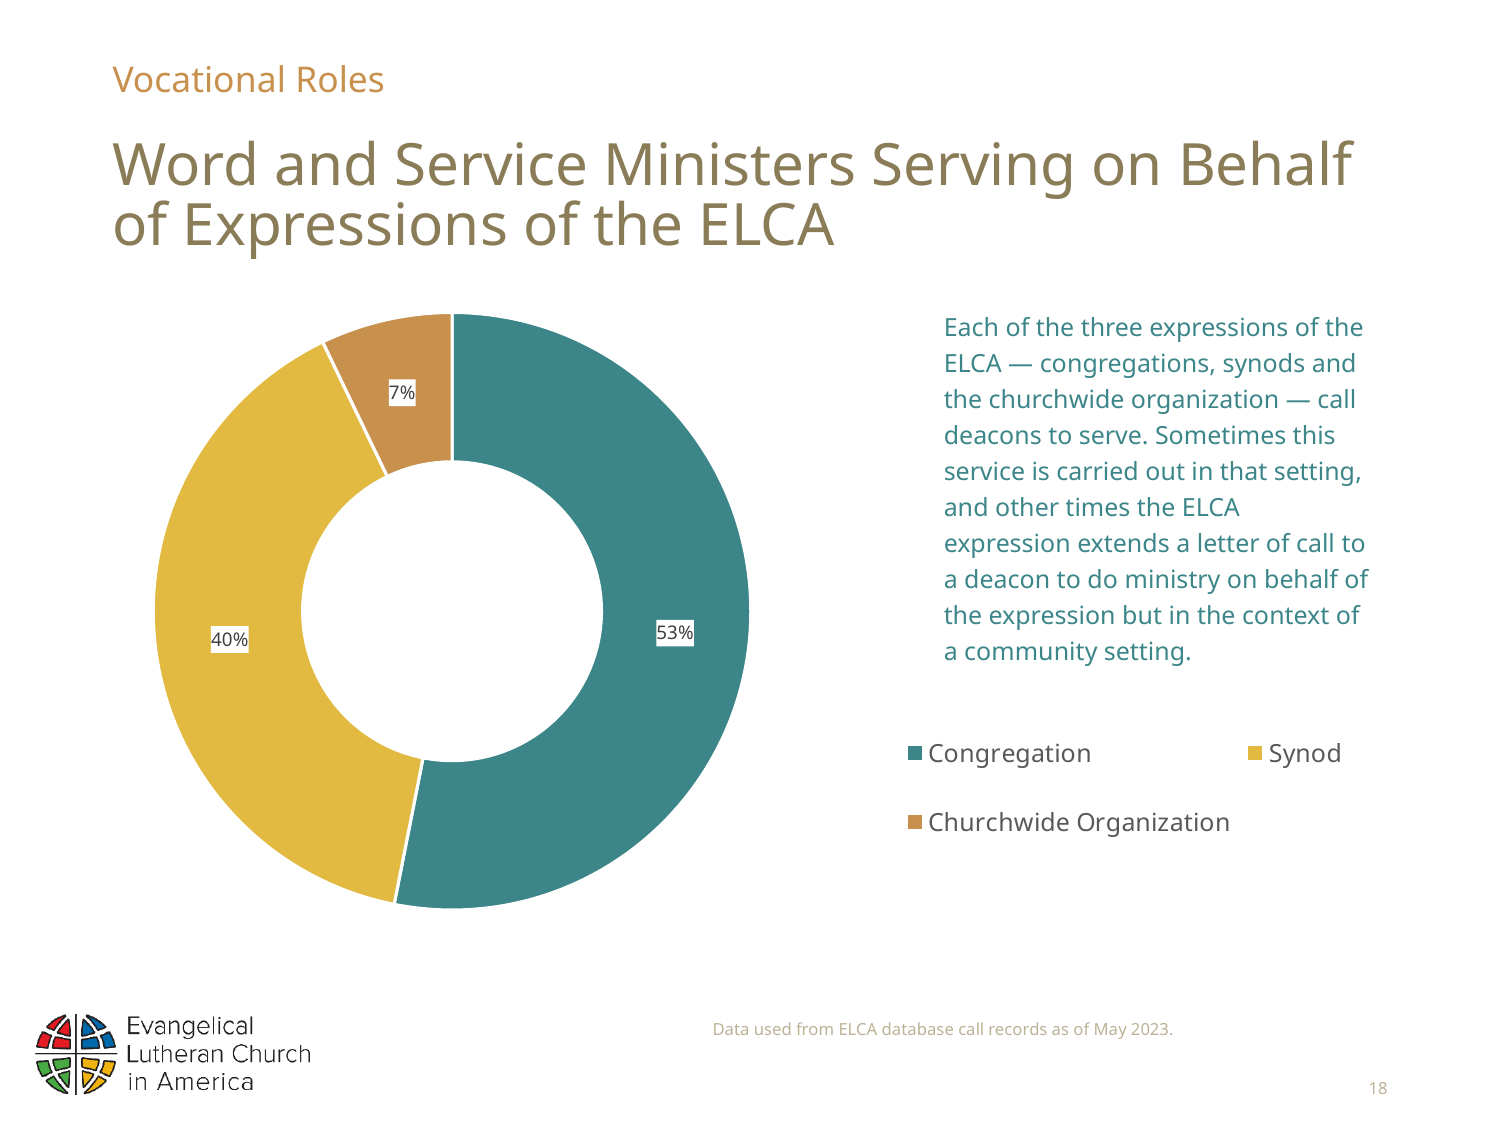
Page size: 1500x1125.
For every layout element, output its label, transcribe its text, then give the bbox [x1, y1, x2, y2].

list Vocational Roles [112, 63, 1388, 138]
list Data used from ELCA database call records as of May 2023. [712, 1016, 1388, 1039]
text_box [19, 997, 559, 1098]
chart [112, 281, 1388, 988]
picture [30, 1012, 314, 1096]
title Word and Service Ministers Serving on Behalf of Expressions of the ELCA [112, 138, 1388, 281]
